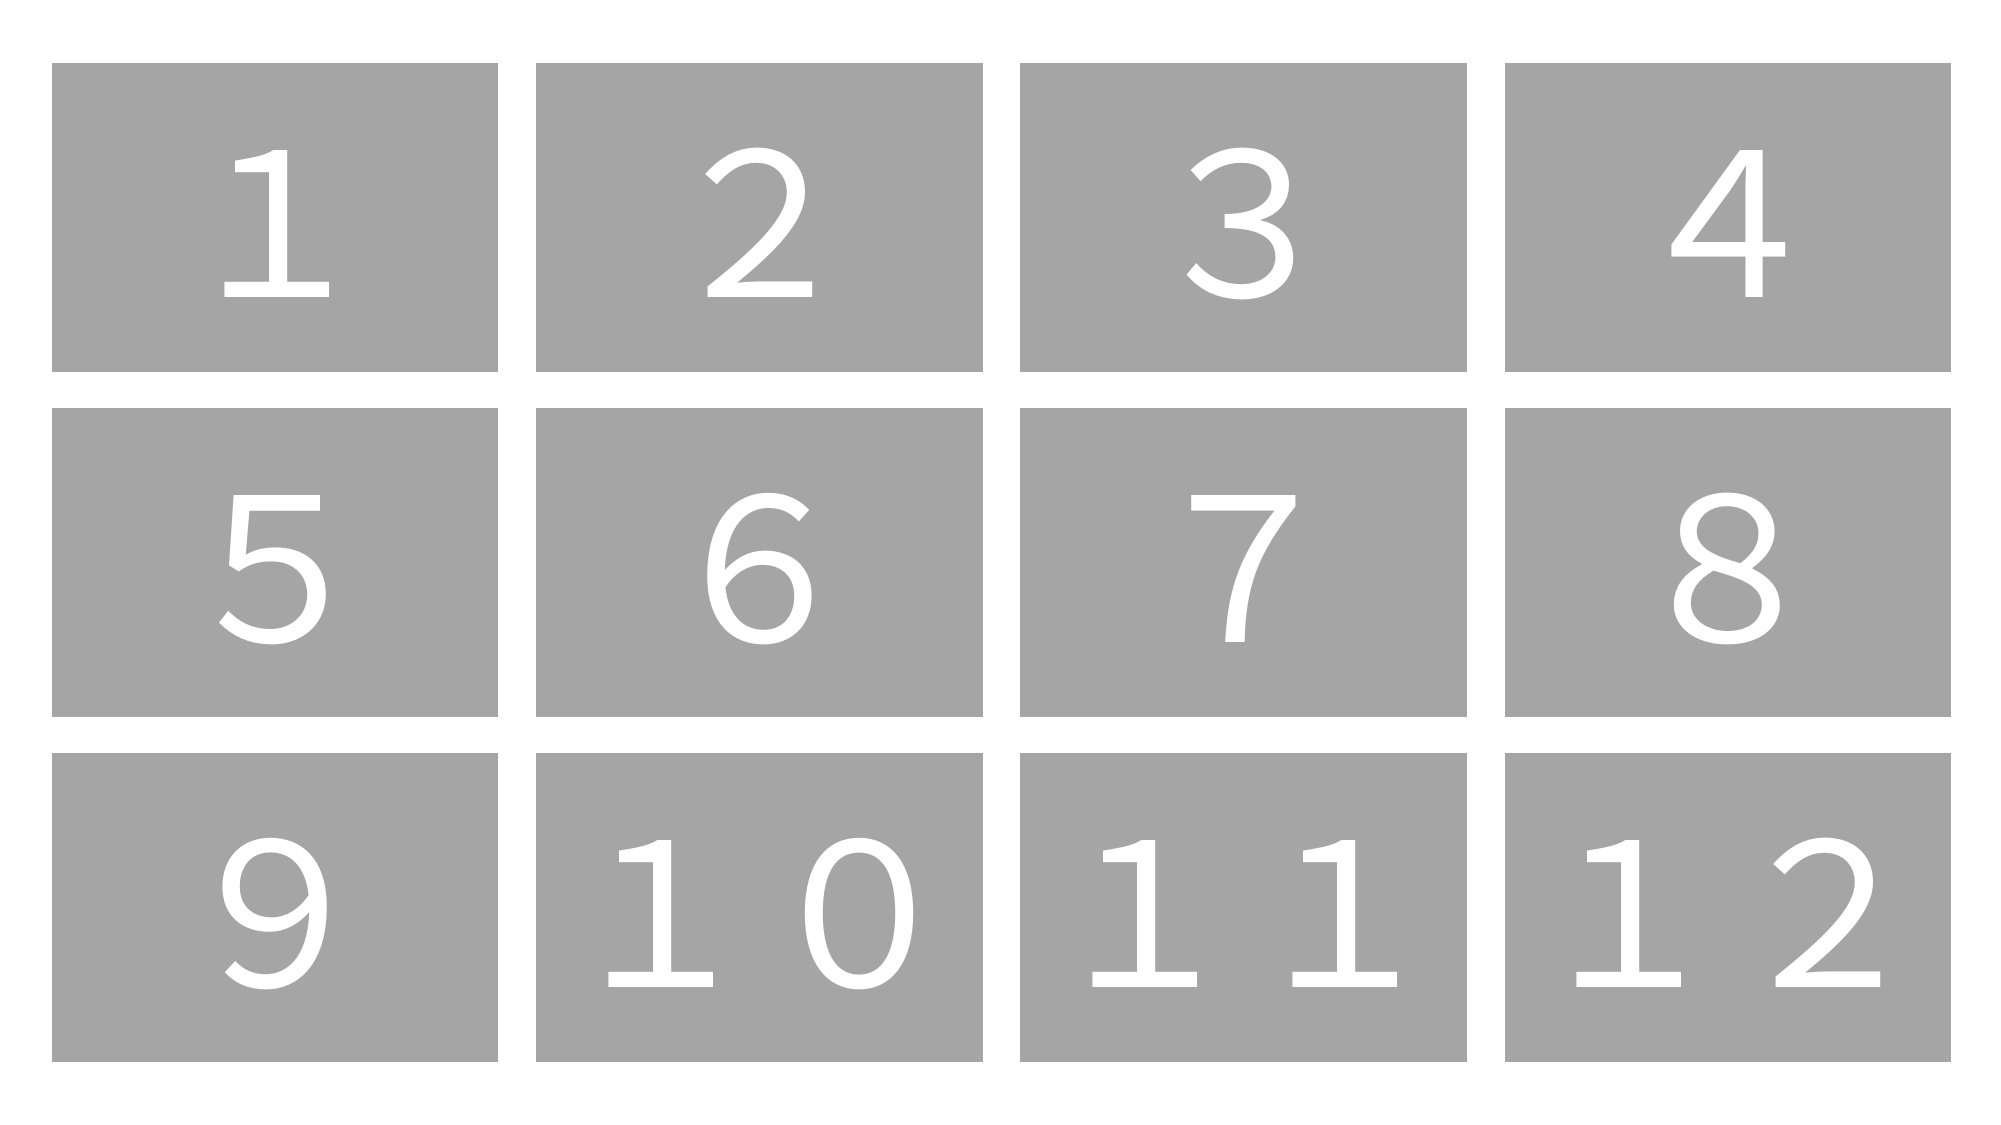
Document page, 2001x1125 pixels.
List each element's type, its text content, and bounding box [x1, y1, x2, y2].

text_box １２ [1501, 750, 1954, 1065]
text_box ９ [49, 750, 501, 1065]
text_box １１ [1017, 750, 1470, 1065]
text_box ４ [1501, 60, 1954, 375]
text_box ７ [1017, 405, 1470, 720]
text_box ２ [533, 60, 986, 375]
text_box ５ [49, 405, 501, 720]
text_box ８ [1501, 405, 1954, 720]
text_box １０ [533, 750, 986, 1065]
text_box ３ [1017, 60, 1470, 375]
text_box ６ [533, 405, 986, 720]
text_box １ [49, 60, 501, 375]
